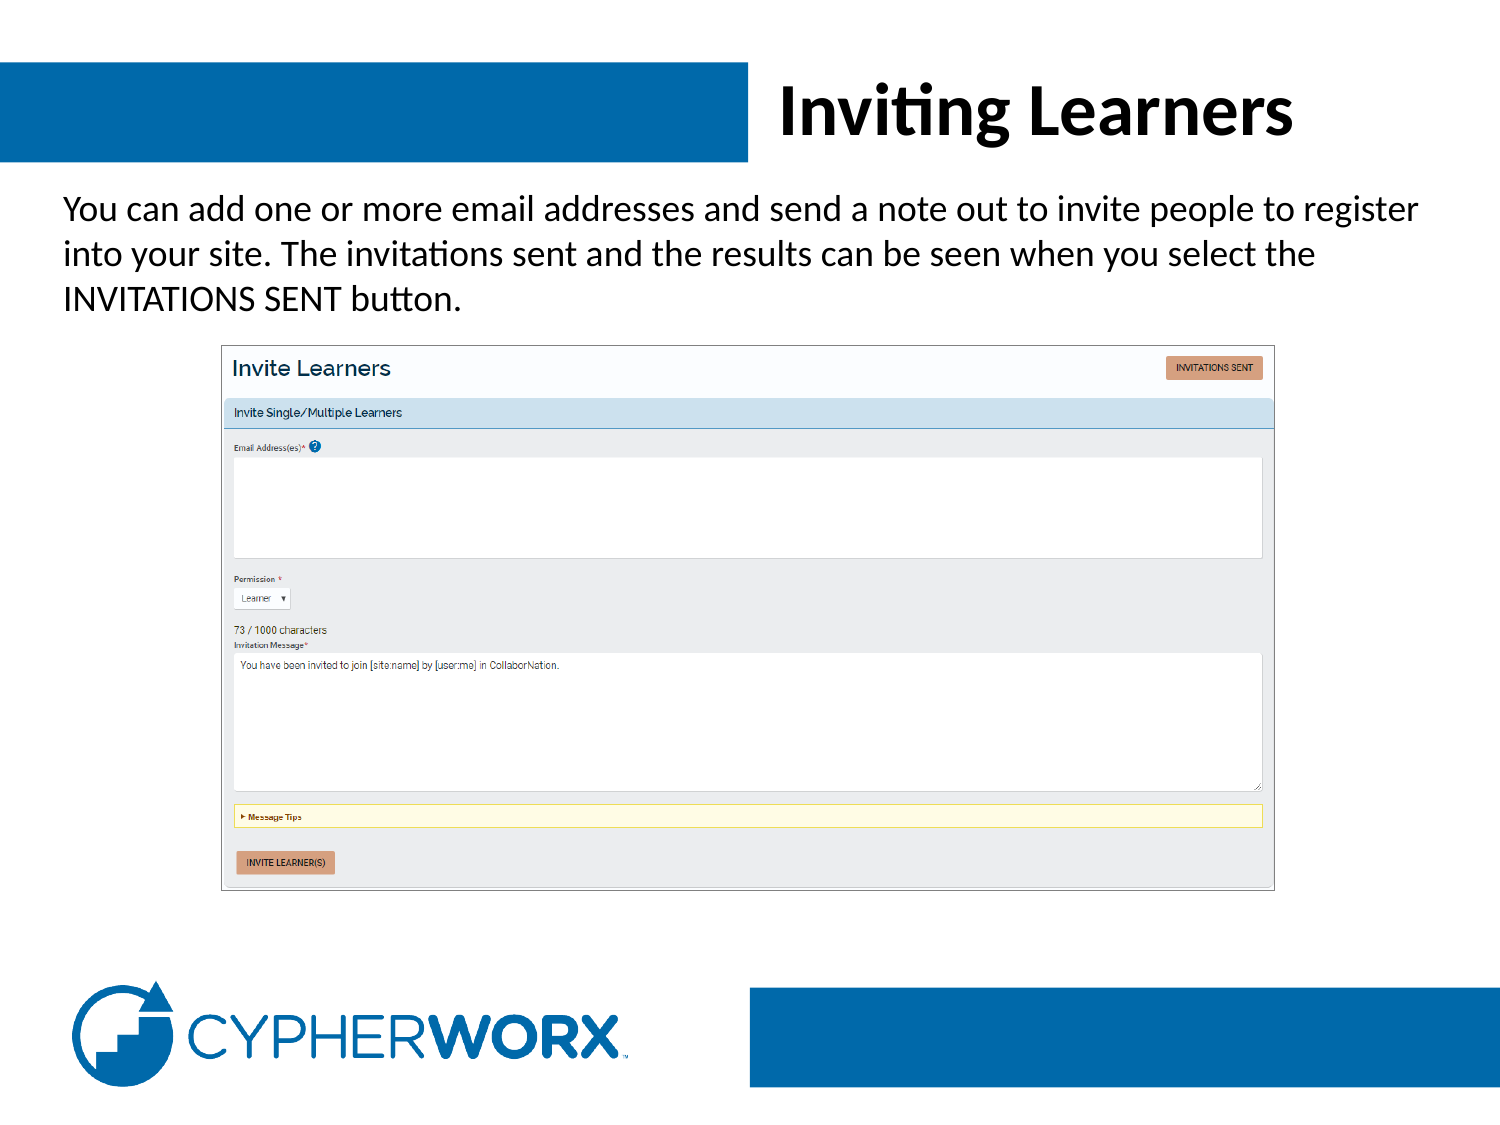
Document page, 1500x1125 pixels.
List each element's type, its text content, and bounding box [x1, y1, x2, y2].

text_box You can add one or more email addresses and send a note out to invite people to register into your site. The invitations sent and the results can be seen when you select the INVITATIONS SENT button. [48, 176, 1448, 327]
picture [72, 980, 628, 1087]
text_box Inviting Learners [763, 53, 1424, 159]
picture [221, 345, 1275, 891]
